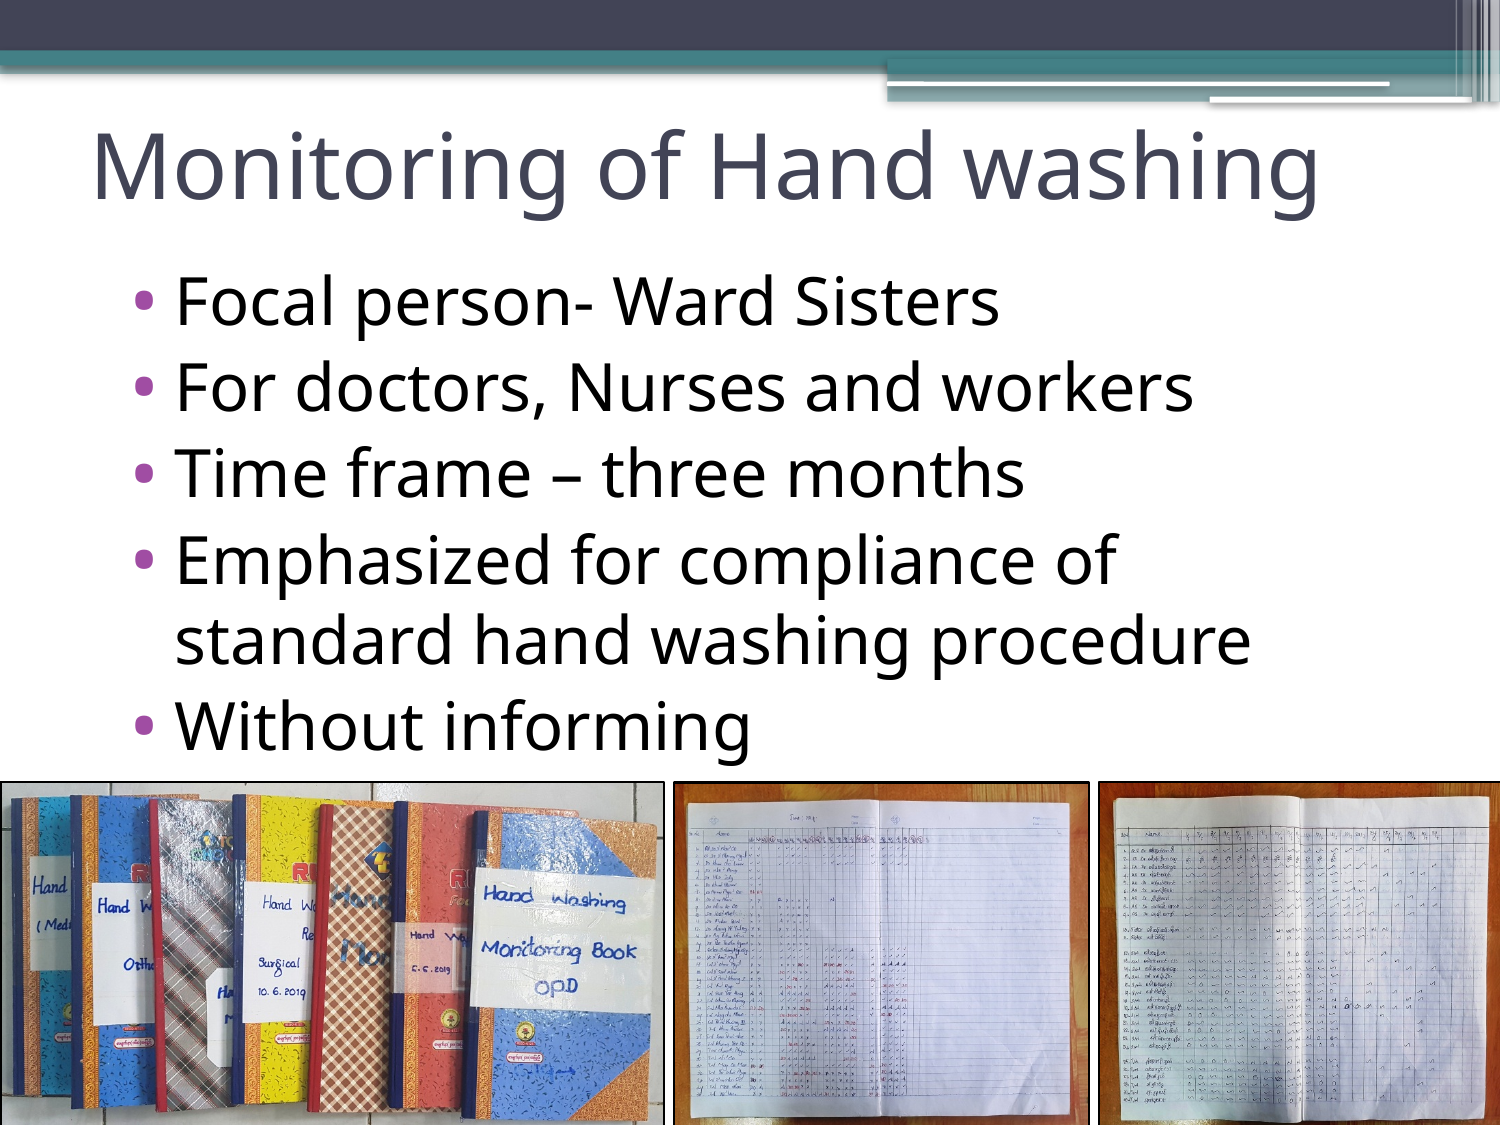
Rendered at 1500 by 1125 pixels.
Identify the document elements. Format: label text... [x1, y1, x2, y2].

picture [1, 782, 663, 1125]
title Monitoring of Hand washing [75, 50, 1425, 275]
picture [1099, 782, 1500, 1125]
picture [674, 783, 1089, 1125]
list Focal person- Ward Sisters For doctors, Nurses and workers Time frame – three months Emphasized for compliance of standard hand washing procedure Without informing [99, 174, 1388, 786]
